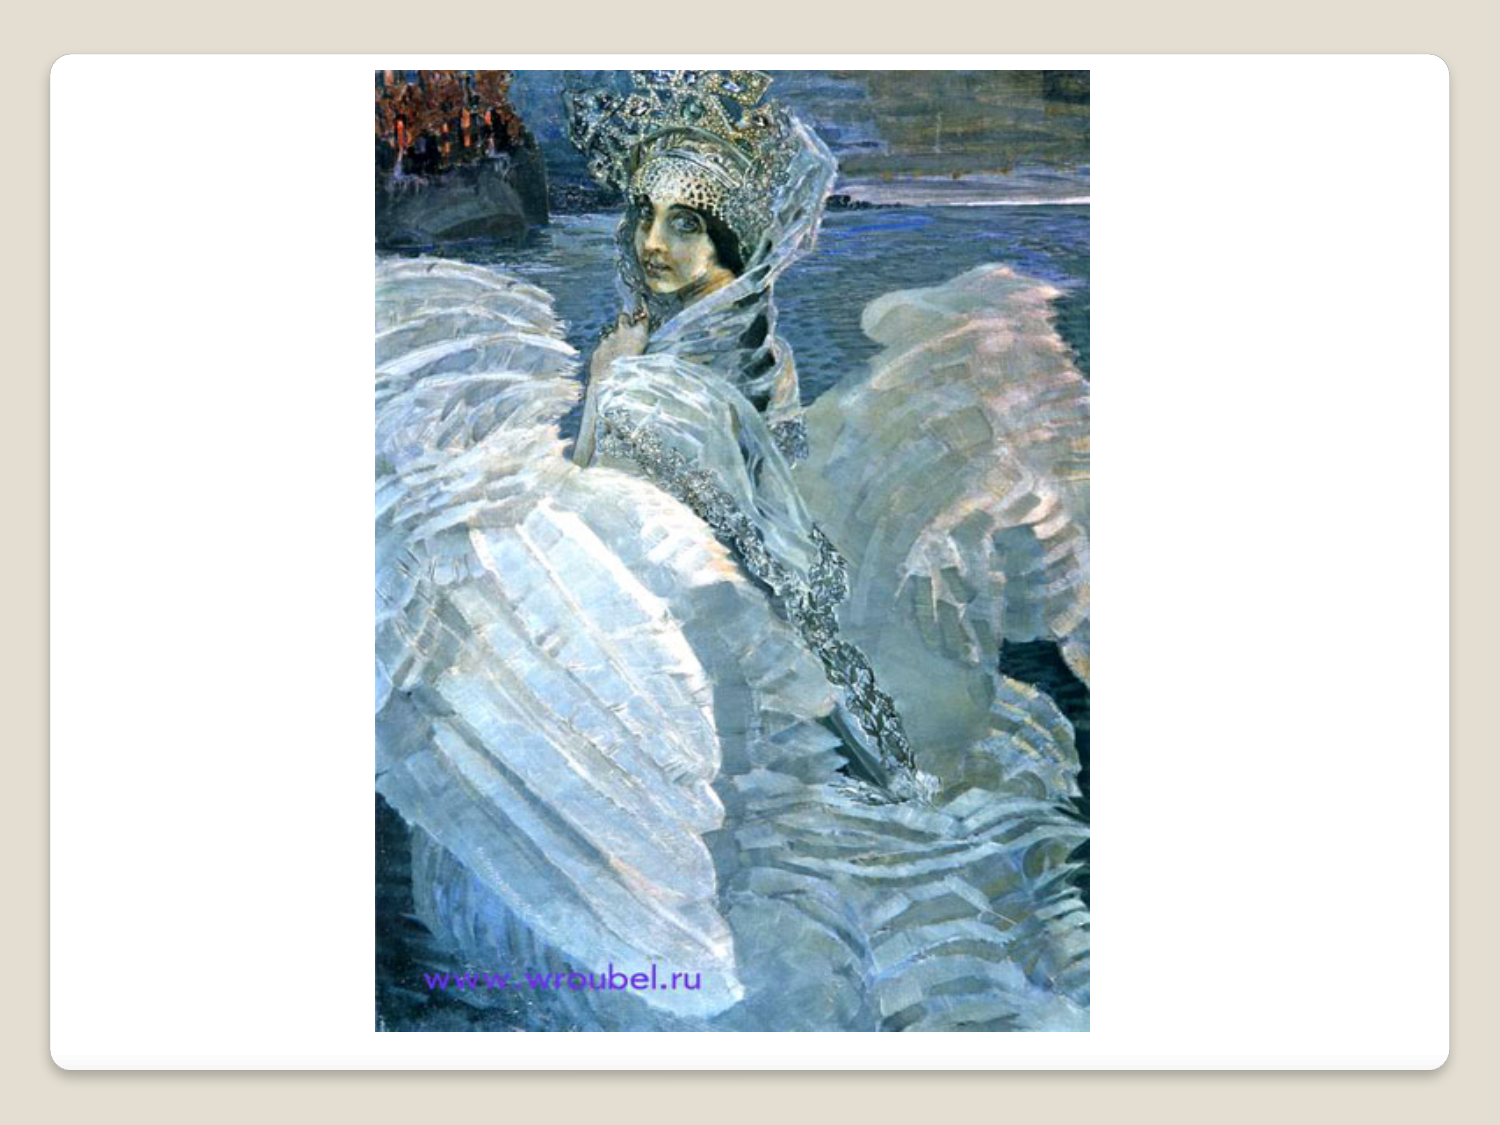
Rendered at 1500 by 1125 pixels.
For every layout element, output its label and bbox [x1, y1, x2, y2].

picture [374, 70, 1091, 1032]
